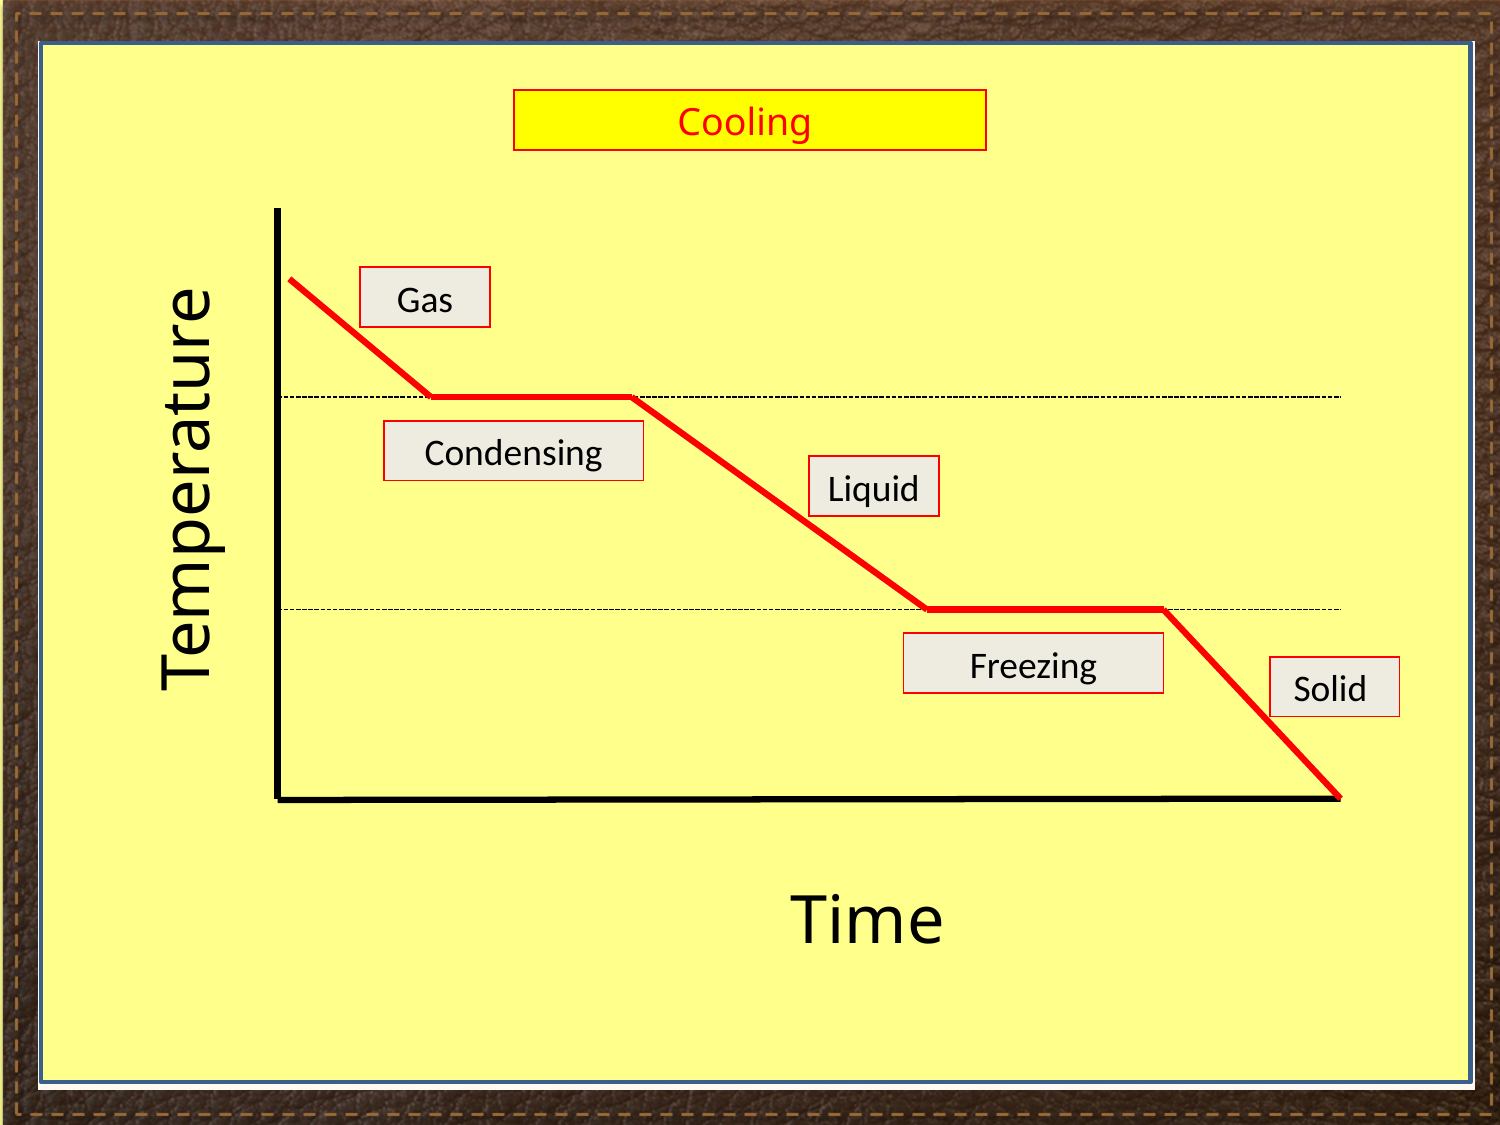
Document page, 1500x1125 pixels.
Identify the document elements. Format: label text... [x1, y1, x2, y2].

text_box Condensing [383, 420, 626, 481]
picture [0, 0, 1500, 1125]
text_box [39, 41, 1473, 1084]
text_box Liquid [933, 456, 939, 516]
text_box Temperature [135, 231, 247, 747]
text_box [1163, 609, 1341, 799]
text_box Gas [360, 267, 490, 327]
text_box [631, 396, 928, 610]
text_box Freezing [903, 633, 1158, 693]
text_box Solid [1345, 656, 1400, 717]
text_box Cooling [513, 90, 987, 150]
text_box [289, 278, 432, 398]
text_box Time [631, 869, 1105, 965]
